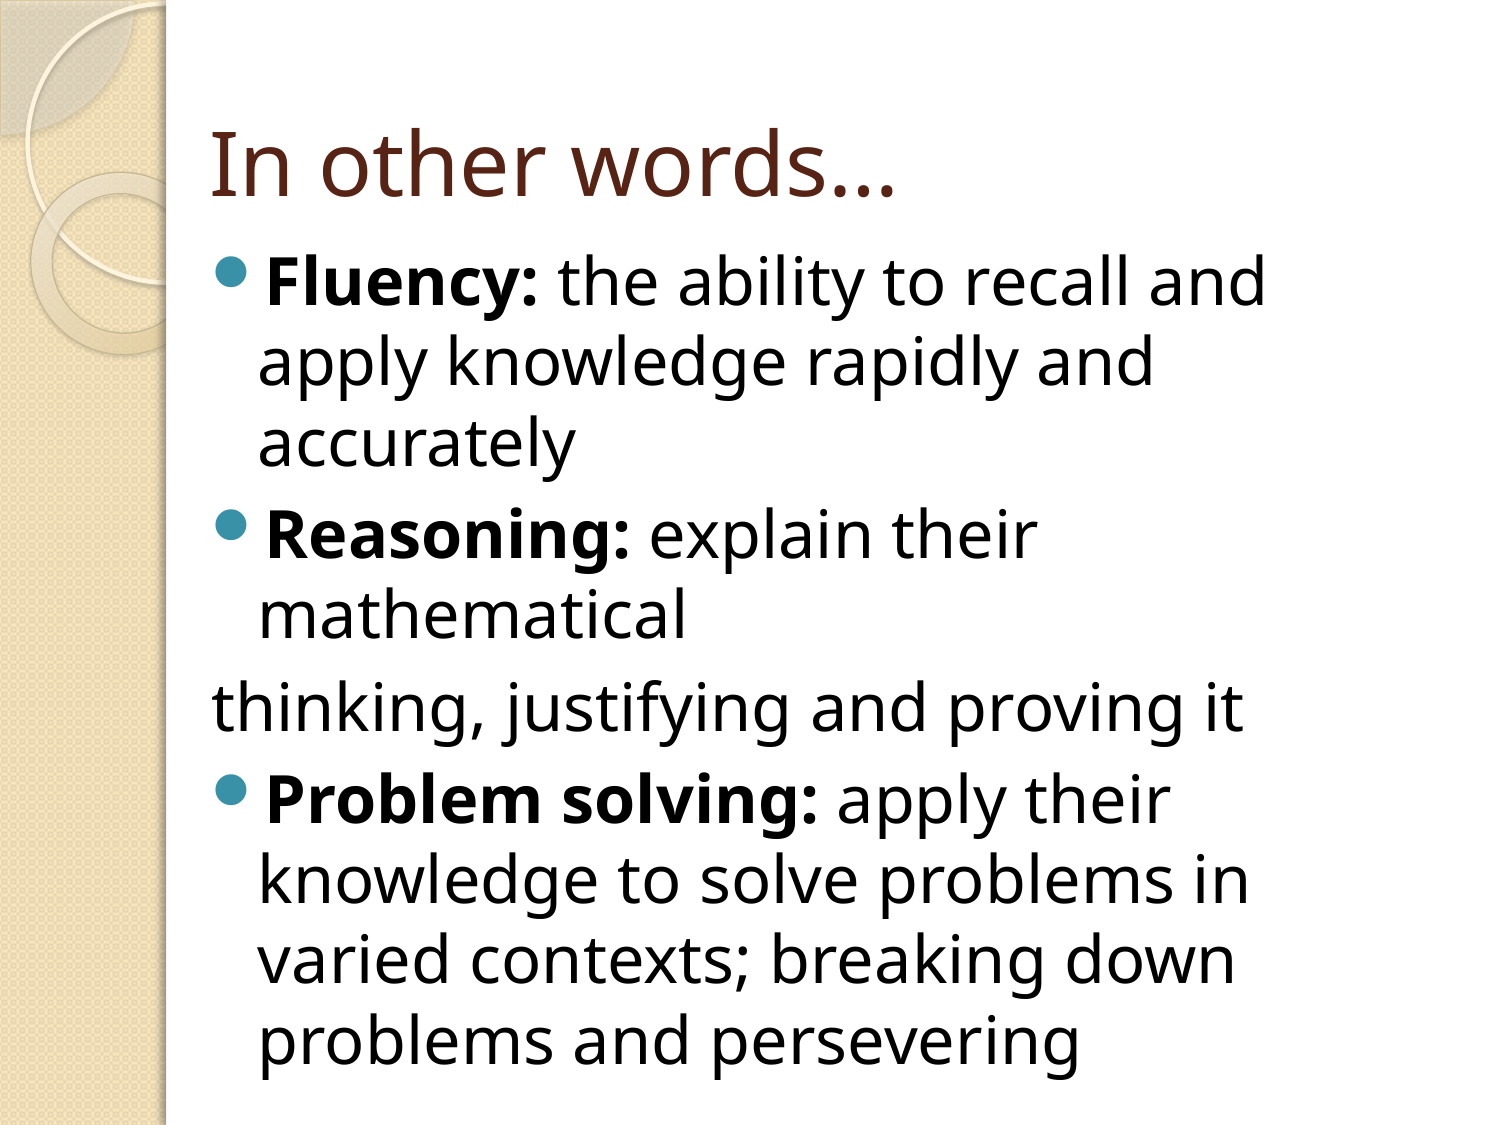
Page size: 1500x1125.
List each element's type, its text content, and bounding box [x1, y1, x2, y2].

title In other words… [194, 66, 1425, 231]
list Fluency: the ability to recall and apply knowledge rapidly and accurately Reasoning: explain their mathematical thinking, justifying and proving it Problem solving: apply their knowledge to solve problems in varied contexts; breaking down problems and persevering [183, 231, 1454, 1088]
